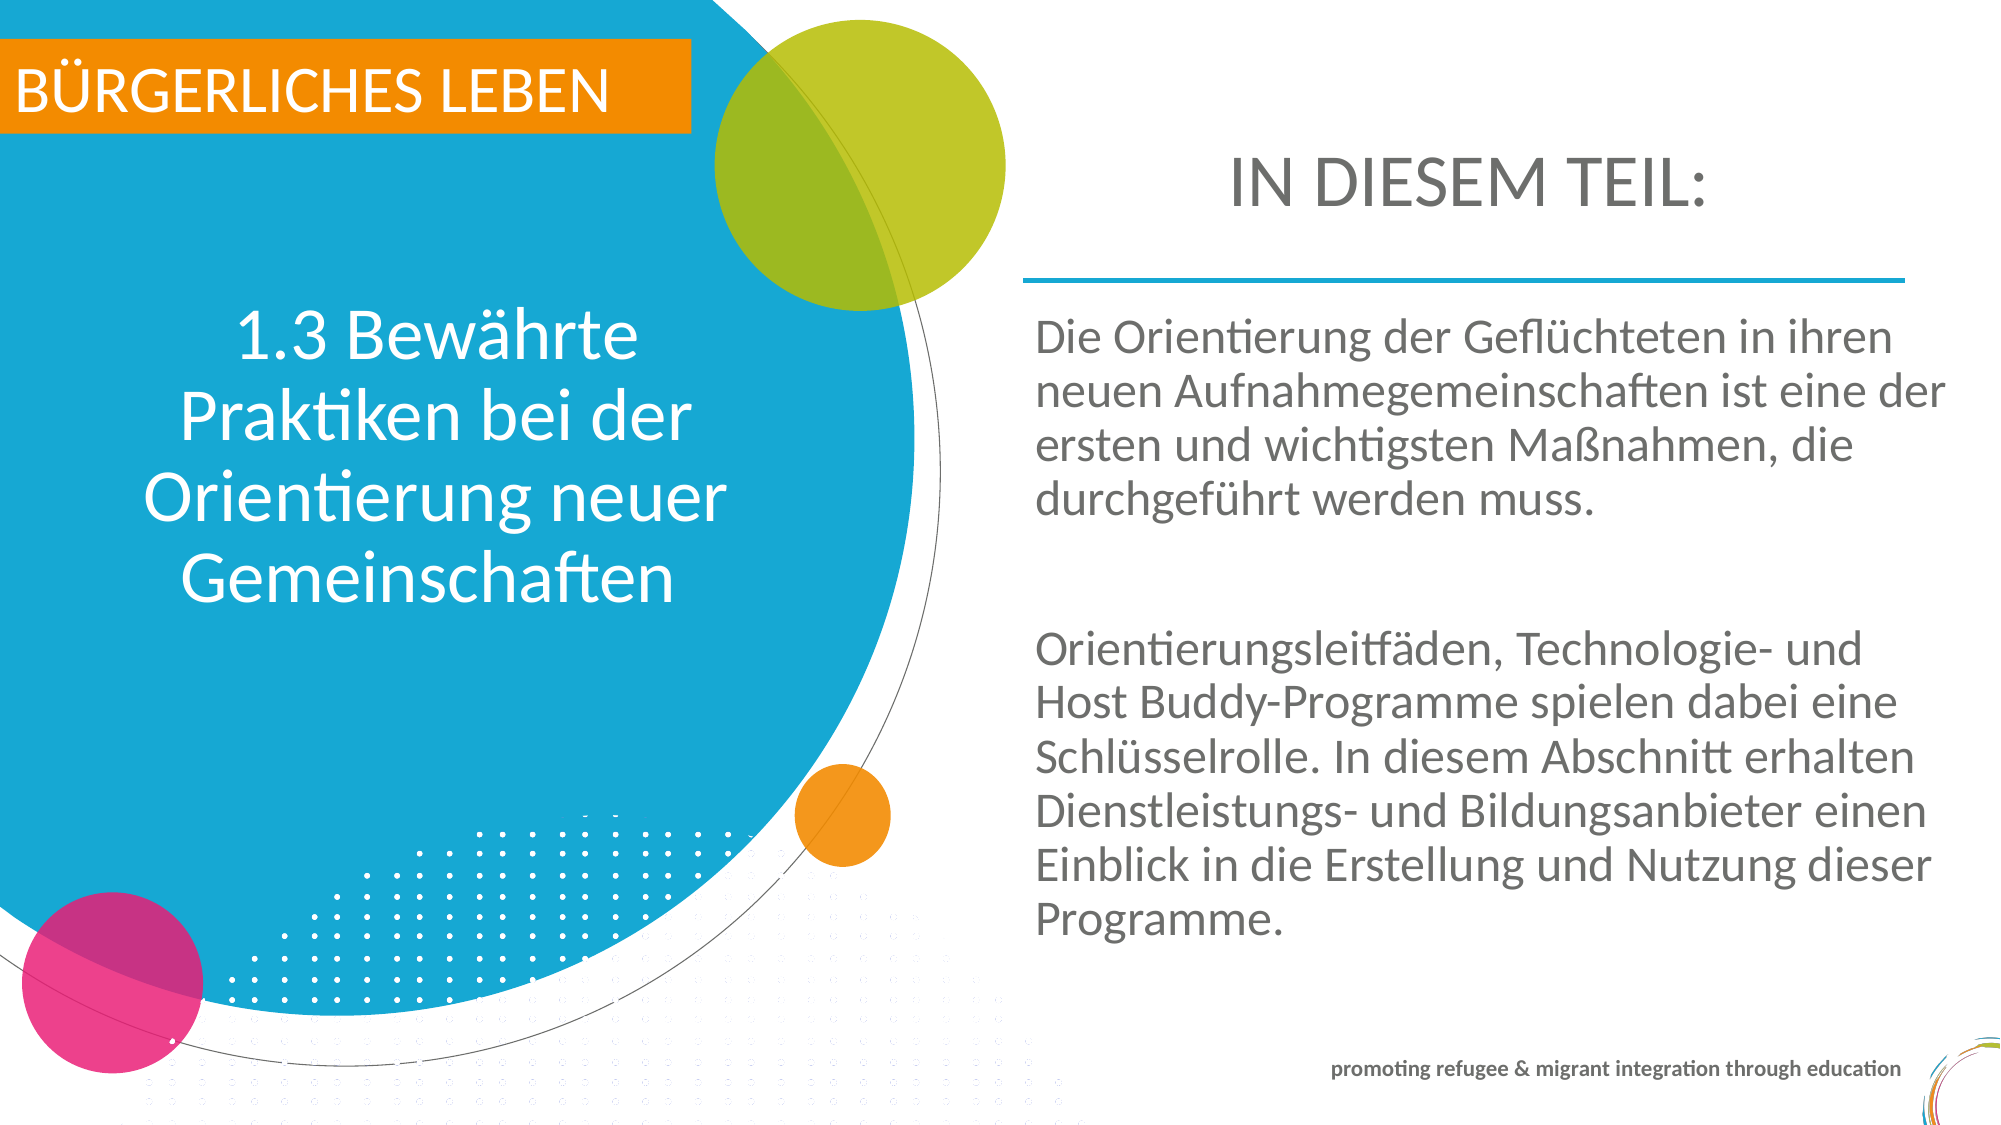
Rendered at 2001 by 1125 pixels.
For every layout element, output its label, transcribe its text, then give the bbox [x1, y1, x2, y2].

list 1.3 Bewährte Praktiken bei der Orientierung neuer Gemeinschaften [78, 251, 795, 662]
list Die Orientierung der Geflüchteten in ihren neuen Aufnahmegemeinschaften ist eine der ersten und wichtigsten Maßnahmen, die durchgeführt werden muss. Orientierungsleitfäden, Technologie- und Host Buddy-Programme spielen dabei eine Schlüsselrolle. In diesem Abschnitt erhalten Dienstleistungs- und Bildungsanbieter einen Einblick in die Erstellung und Nutzung dieser Programme. [1020, 302, 1978, 951]
picture [1902, 1030, 2000, 1125]
picture [73, 815, 1135, 1125]
text_box BÜRGERLICHES LEBEN [0, 38, 692, 134]
list IN DIESEM TEIL: [1036, 134, 1903, 249]
